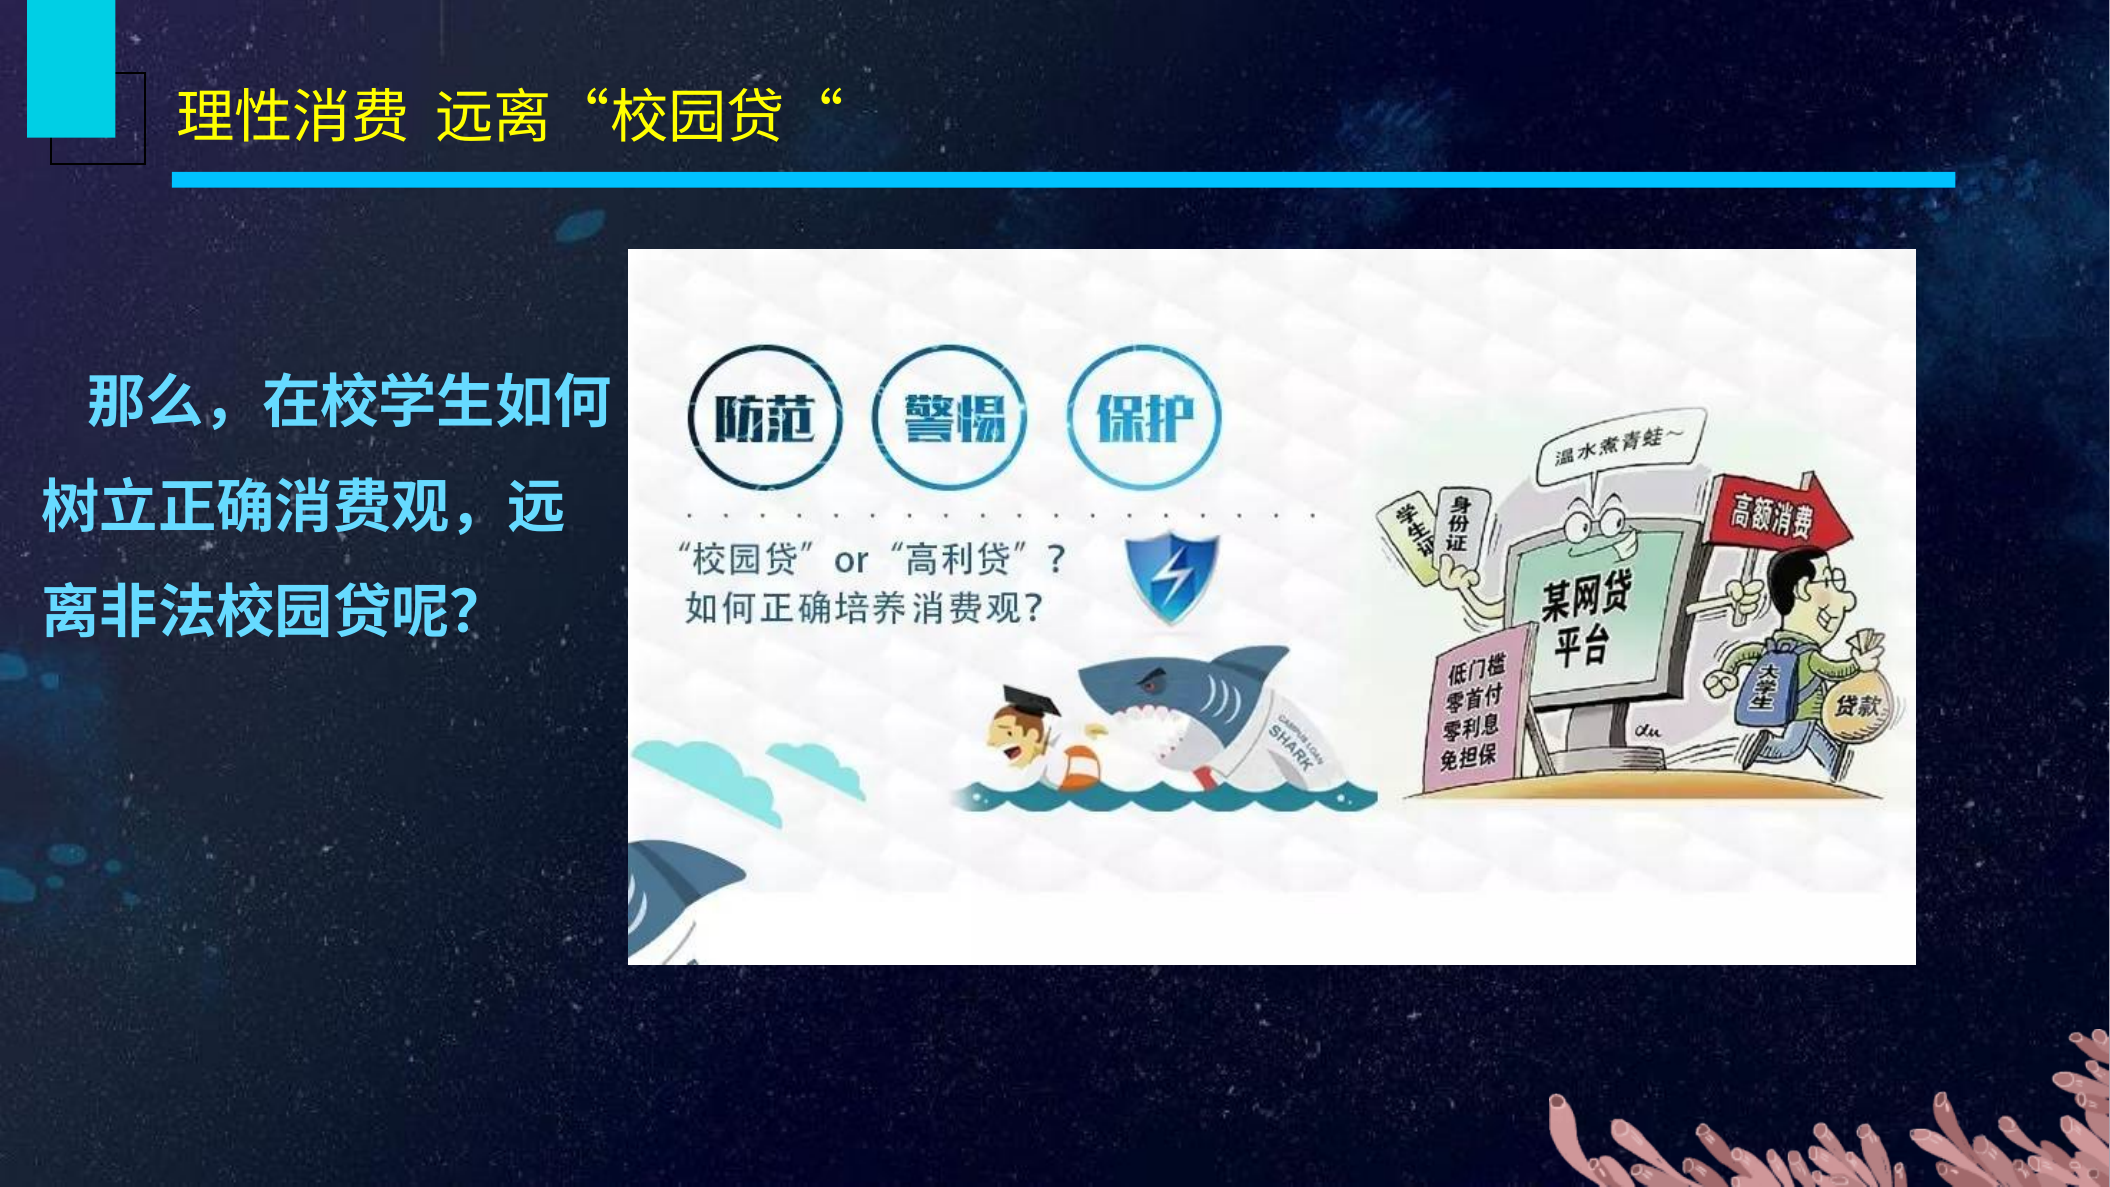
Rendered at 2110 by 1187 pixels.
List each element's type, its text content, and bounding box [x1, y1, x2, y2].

text_box 那么，在校学生如何树立正确消费观，远离非法校园贷呢？ [27, 321, 627, 652]
picture [0, 0, 2110, 1187]
text_box [50, 72, 146, 165]
text_box [26, 0, 116, 139]
text_box 理性消费 远离“校园贷“ [176, 79, 844, 150]
